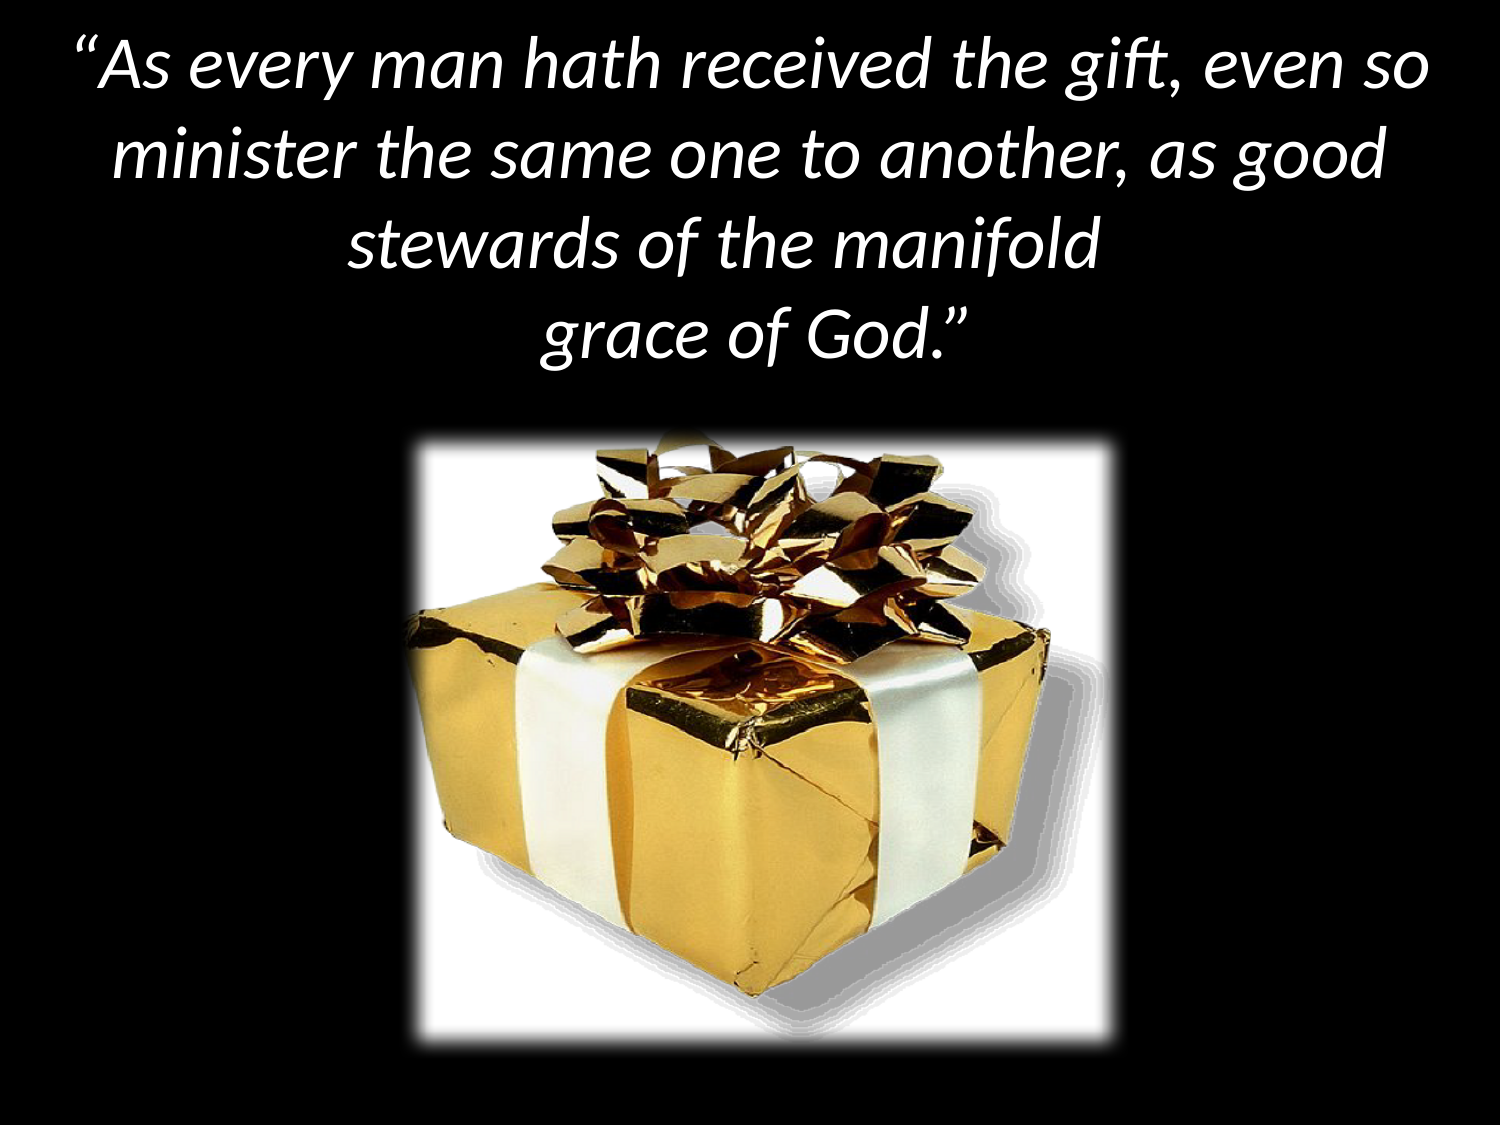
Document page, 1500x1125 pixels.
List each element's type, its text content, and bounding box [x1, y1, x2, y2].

title “As every man hath received the gift, even so minister the same one to another, as good stewards of the manifold grace of God.” [0, 0, 1500, 388]
picture [399, 424, 1129, 1059]
